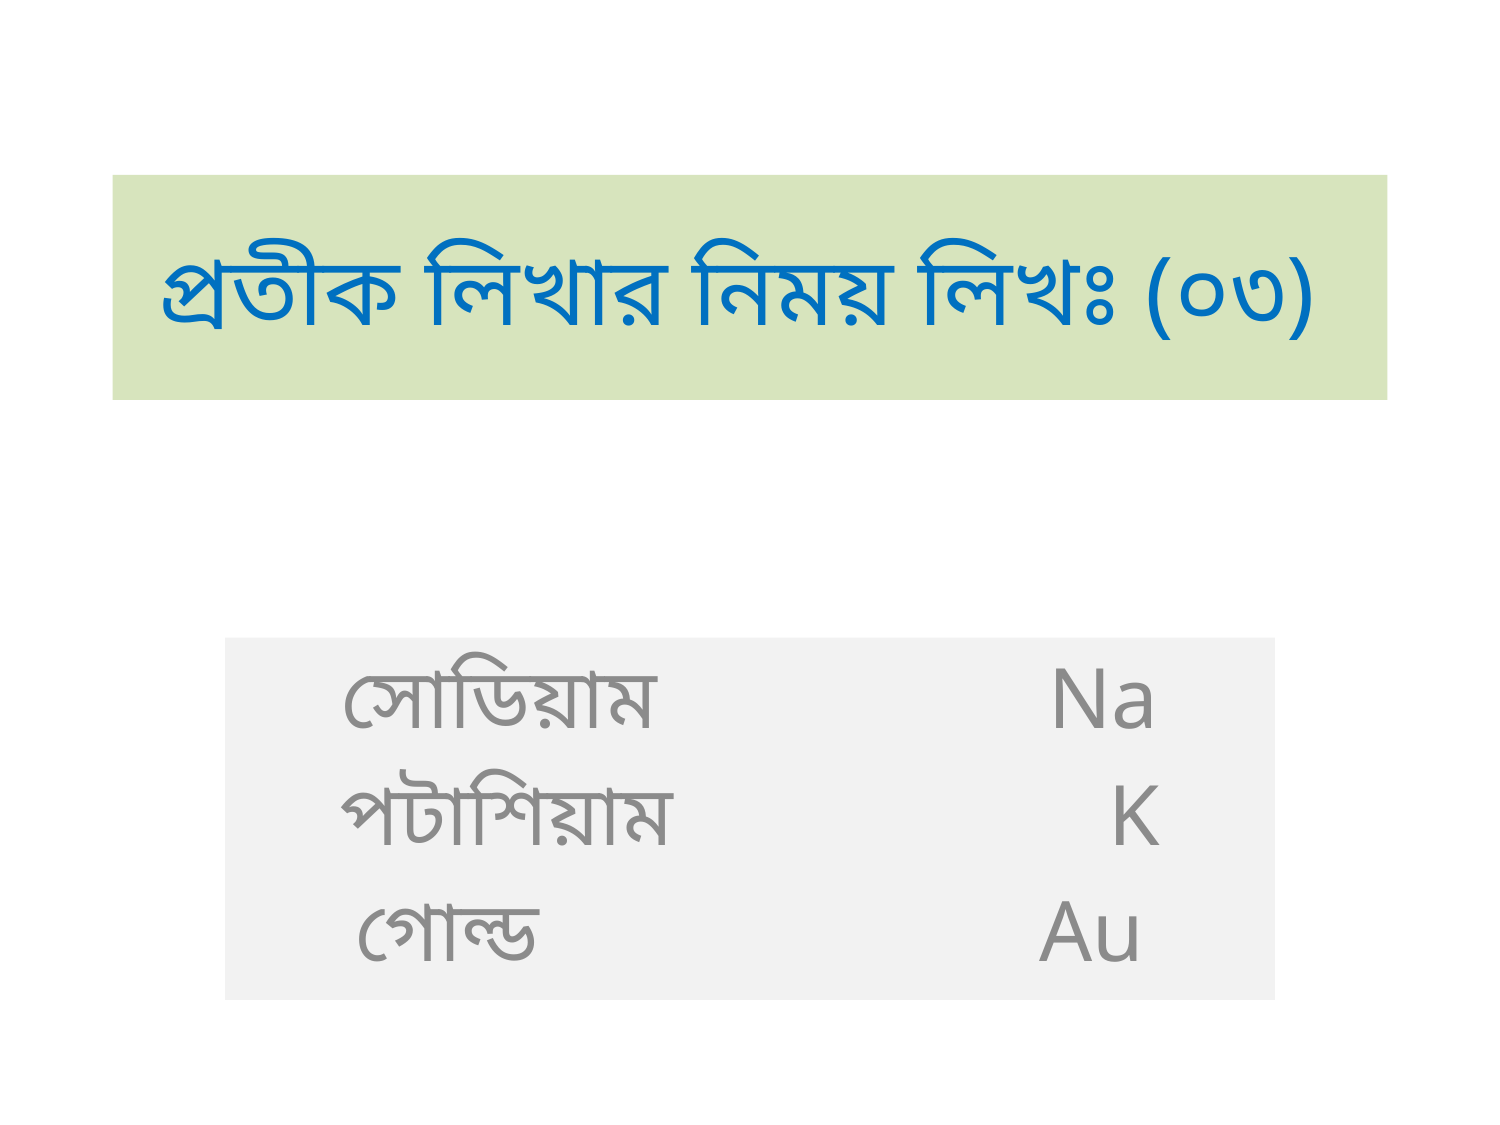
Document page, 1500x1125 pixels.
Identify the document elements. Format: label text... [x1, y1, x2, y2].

subtitle সোডিয়াম Na পটাশিয়াম K গোল্ড Au [225, 637, 1275, 1000]
title প্রতীক লিখার নিময় লিখঃ (০৩) [112, 174, 1388, 400]
